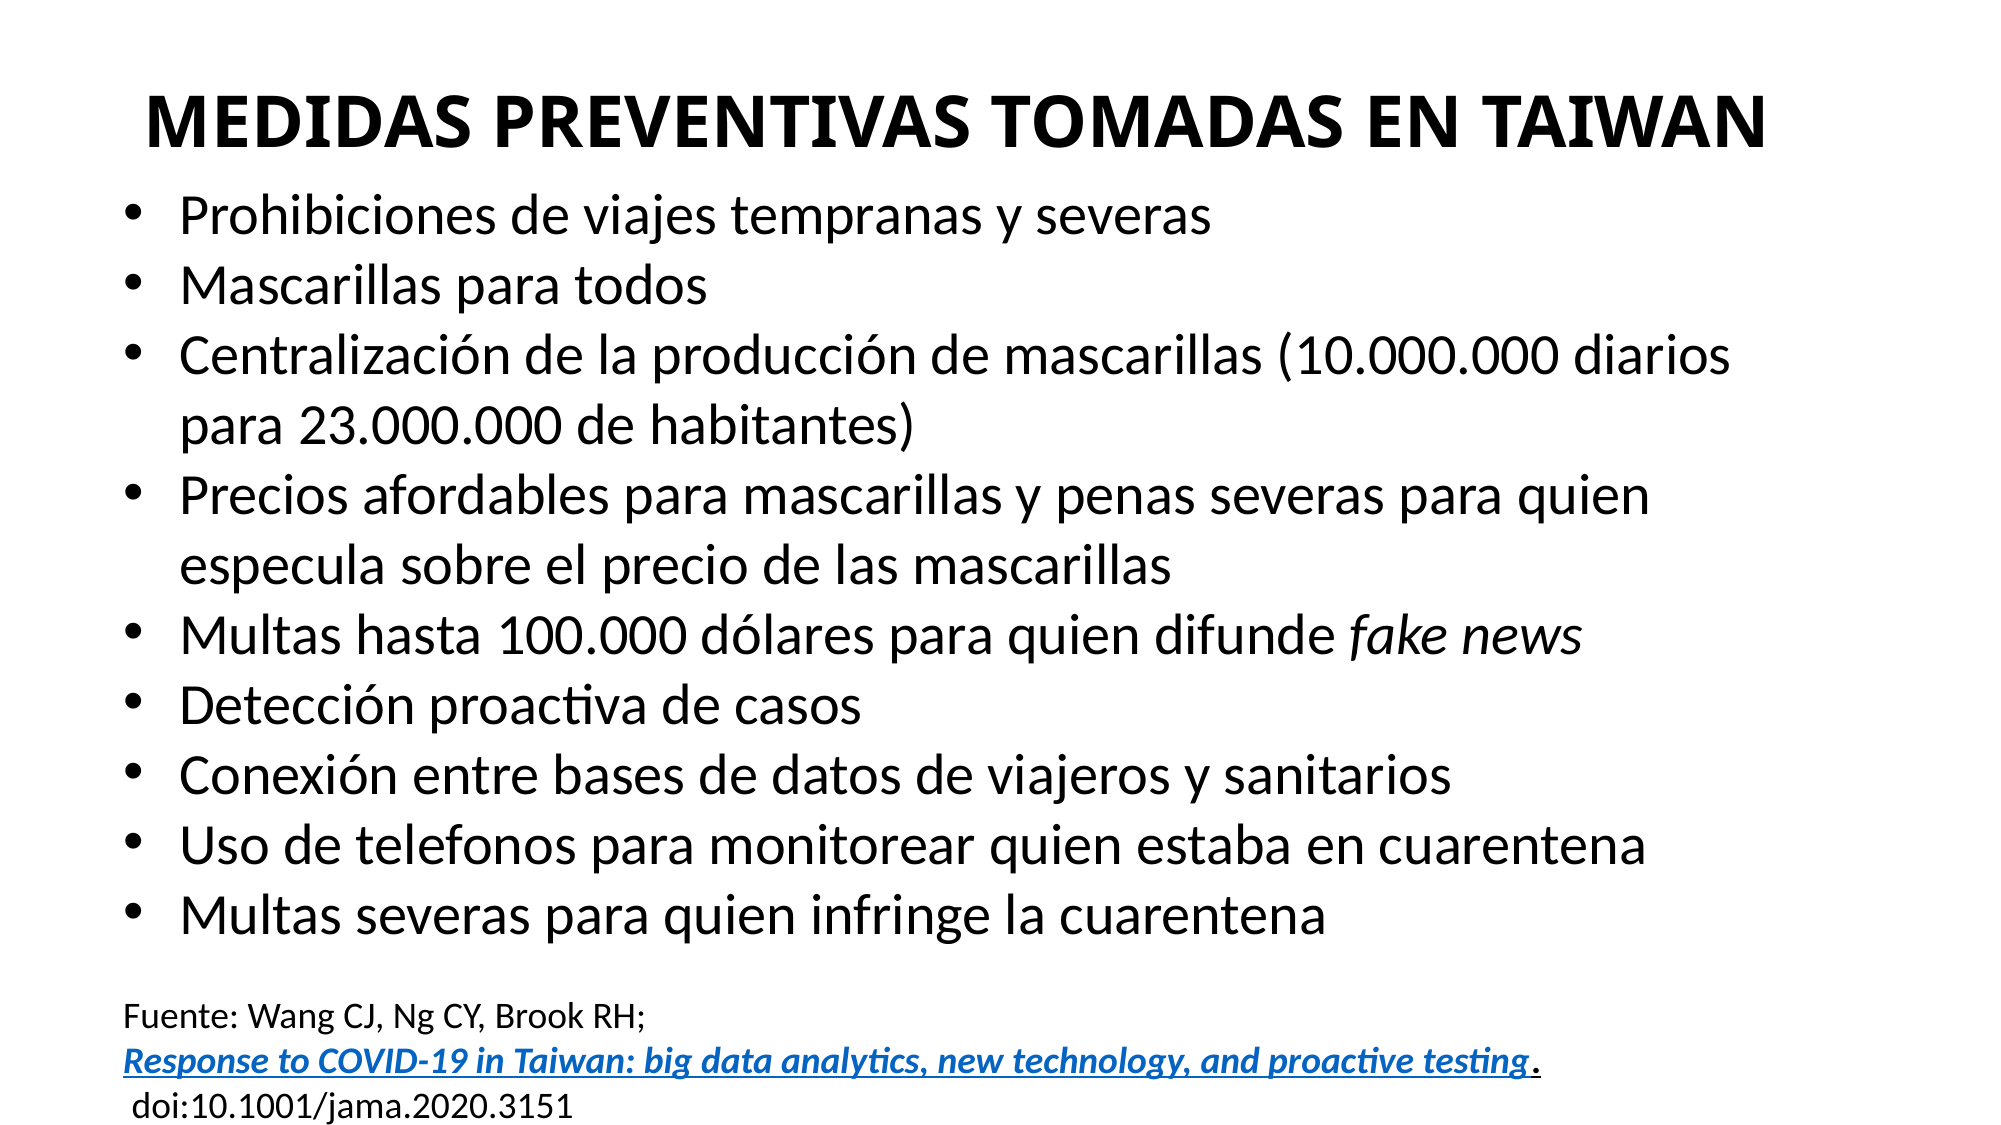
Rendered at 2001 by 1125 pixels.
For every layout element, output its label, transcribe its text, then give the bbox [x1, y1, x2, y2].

title MEDIDAS PREVENTIVAS TOMADAS EN TAIWAN [128, 51, 1929, 196]
text_box Prohibiciones de viajes tempranas y severas Mascarillas para todos Centralización de la producción de mascarillas (10.000.000 diarios para 23.000.000 de habitantes) Precios afordables para mascarillas y penas severas para quien especula sobre el precio de las mascarillas Multas hasta 100.000 dólares para quien difunde fake news Detección proactiva de casos Conexión entre bases de datos de viajeros y sanitarios Uso de telefonos para monitorear quien estaba en cuarentena Multas severas para quien infringe la cuarentena Fuente: Wang CJ, Ng CY, Brook RH; Response to COVID-19 in Taiwan: big data analytics, new technology, and proactive testing. doi:10.1001/jama.2020.3151 [108, 168, 1857, 1125]
